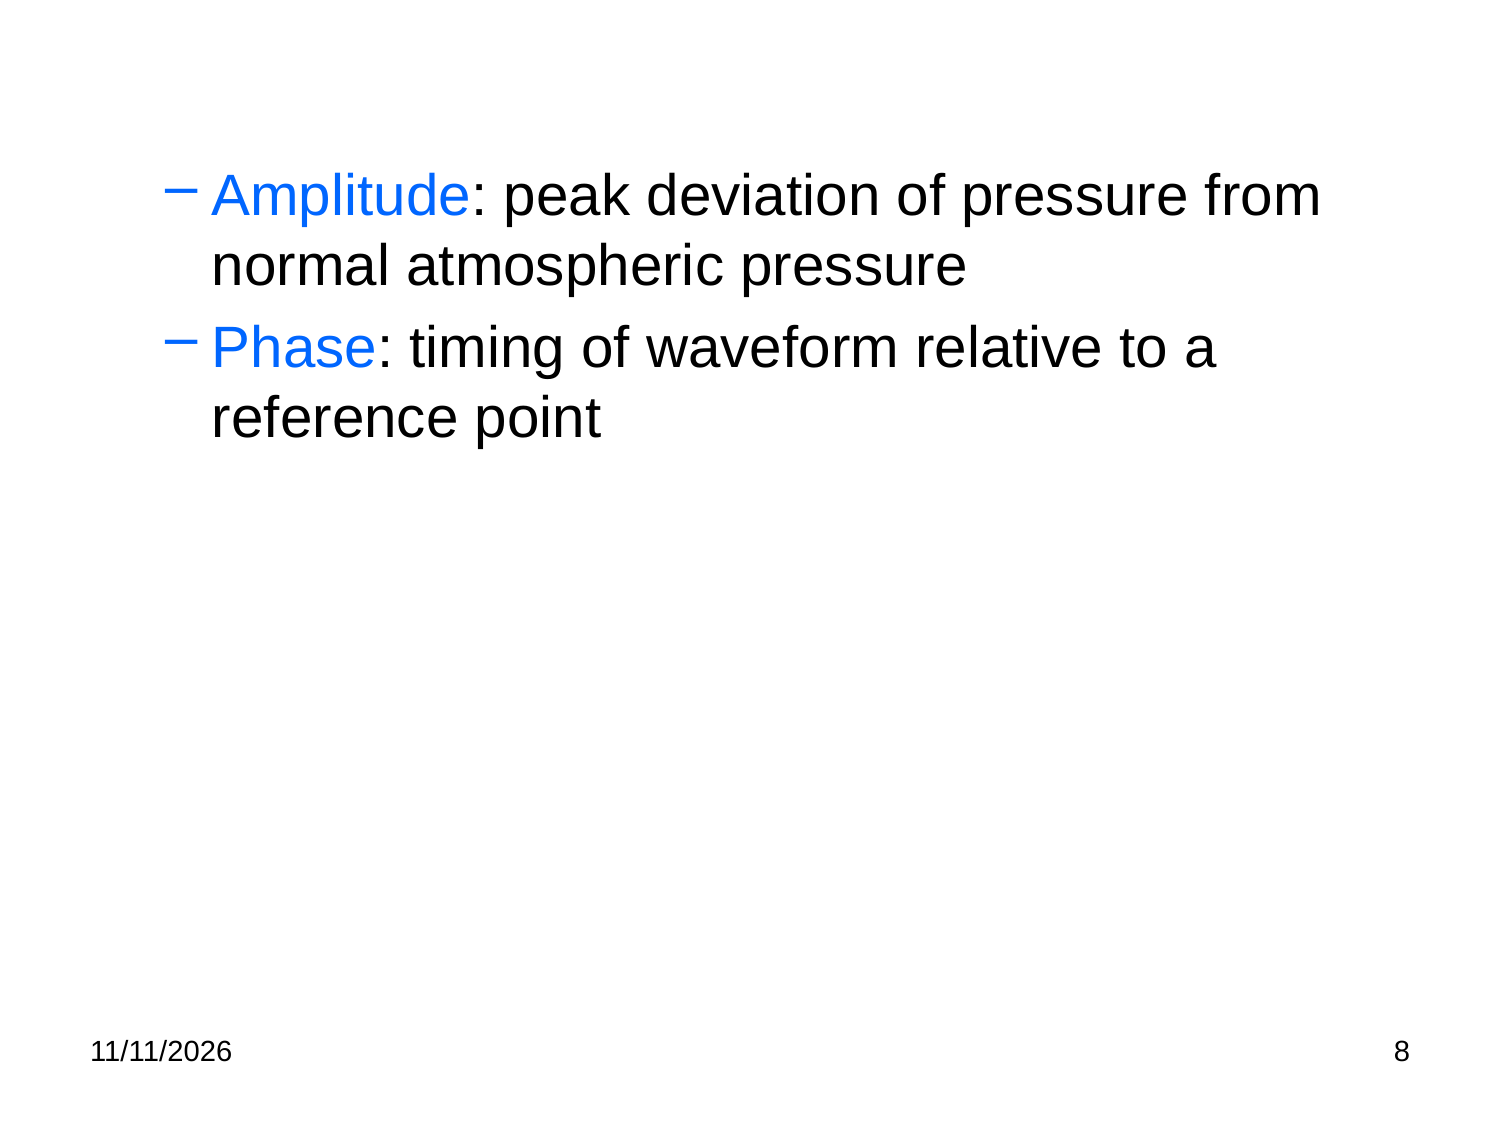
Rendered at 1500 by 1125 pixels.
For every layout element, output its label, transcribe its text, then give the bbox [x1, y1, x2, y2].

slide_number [74, 1024, 426, 1103]
list Amplitude: peak deviation of pressure from normal atmospheric pressure Phase: timing of waveform relative to a reference point [75, 149, 1417, 1025]
slide_number 8 [1074, 1024, 1426, 1103]
